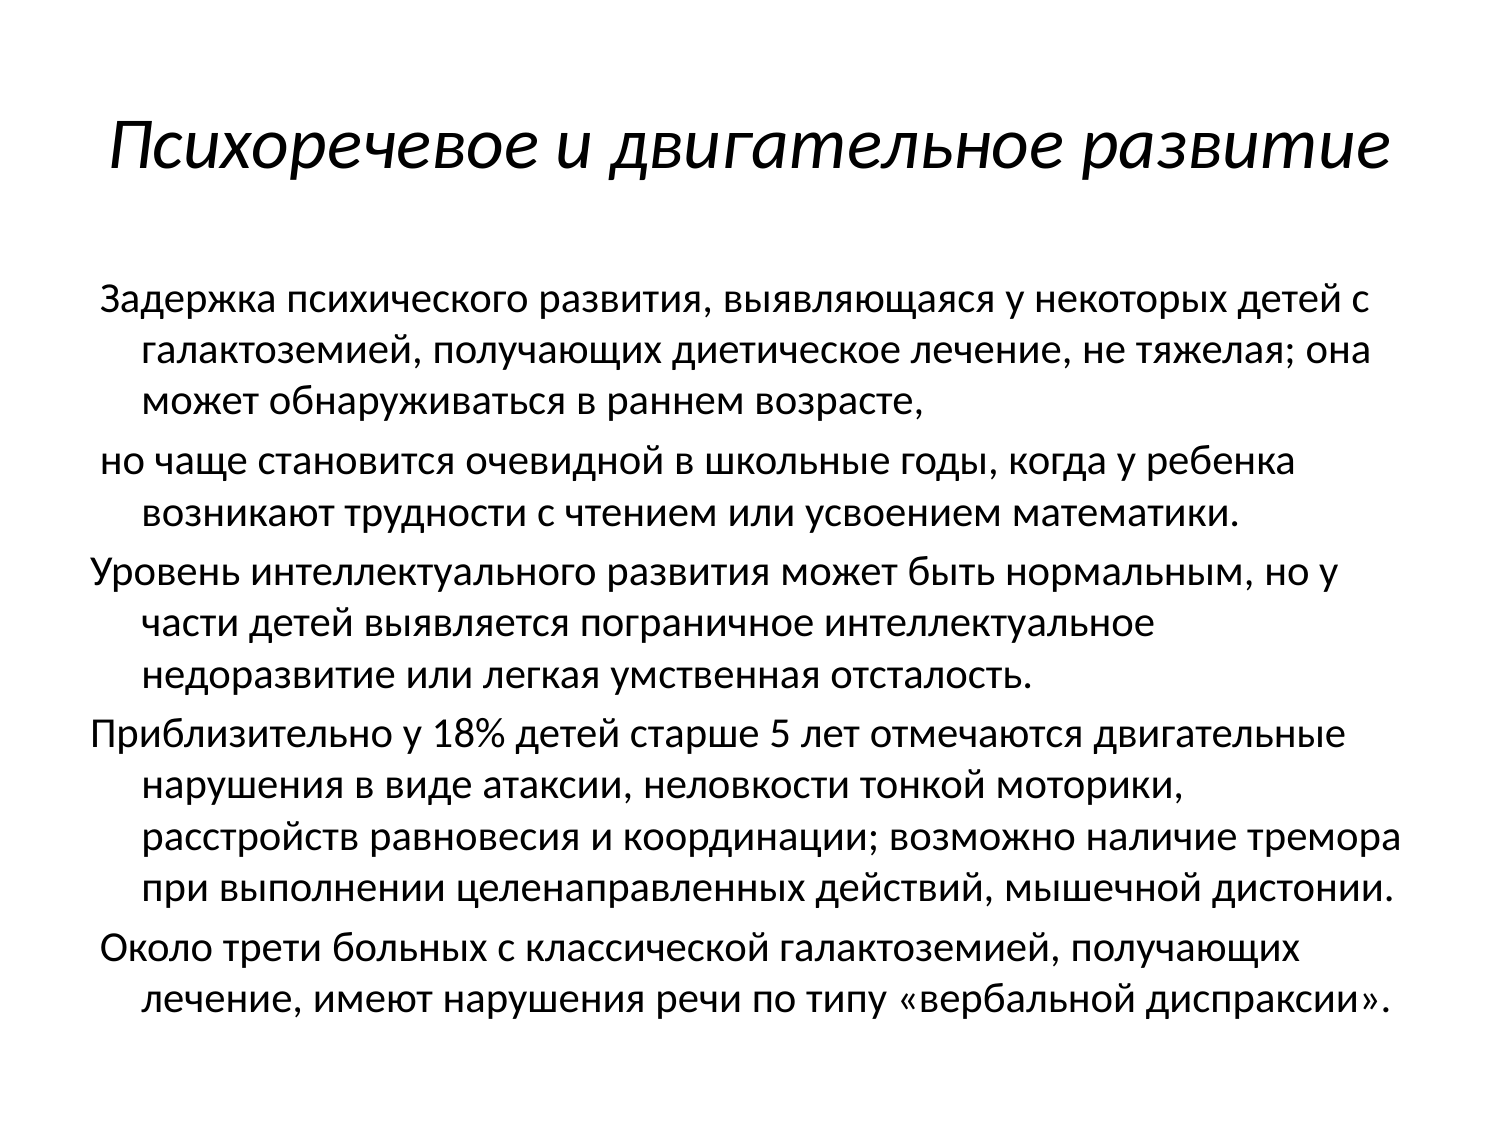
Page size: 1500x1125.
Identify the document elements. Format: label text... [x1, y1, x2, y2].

list Задержка психического развития, выявляющаяся у некоторых детей с галактоземией, получающих диетическое лечение, не тяжелая; она может обнаруживаться в раннем возрасте, но чаще становится очевидной в школьные годы, когда у ребенка возникают трудности с чтением или усвоением математики. Уровень интеллектуального развития может быть нормальным, но у части детей выявляется пограничное интеллектуальное недоразвитие или легкая умственная отсталость. Приблизительно у 18% детей старше 5 лет отмечаются двигательные нарушения в виде атаксии, неловкости тонкой моторики, расстройств равновесия и координации; возможно наличие тремора при выполнении целенаправленных действий, мышечной дистонии. Около трети больных с классической галактоземией, получающих лечение, имеют нарушения речи по типу «вербальной диспраксии». [75, 262, 1425, 1071]
title Психоречевое и двигательное развитие [75, 45, 1425, 233]
